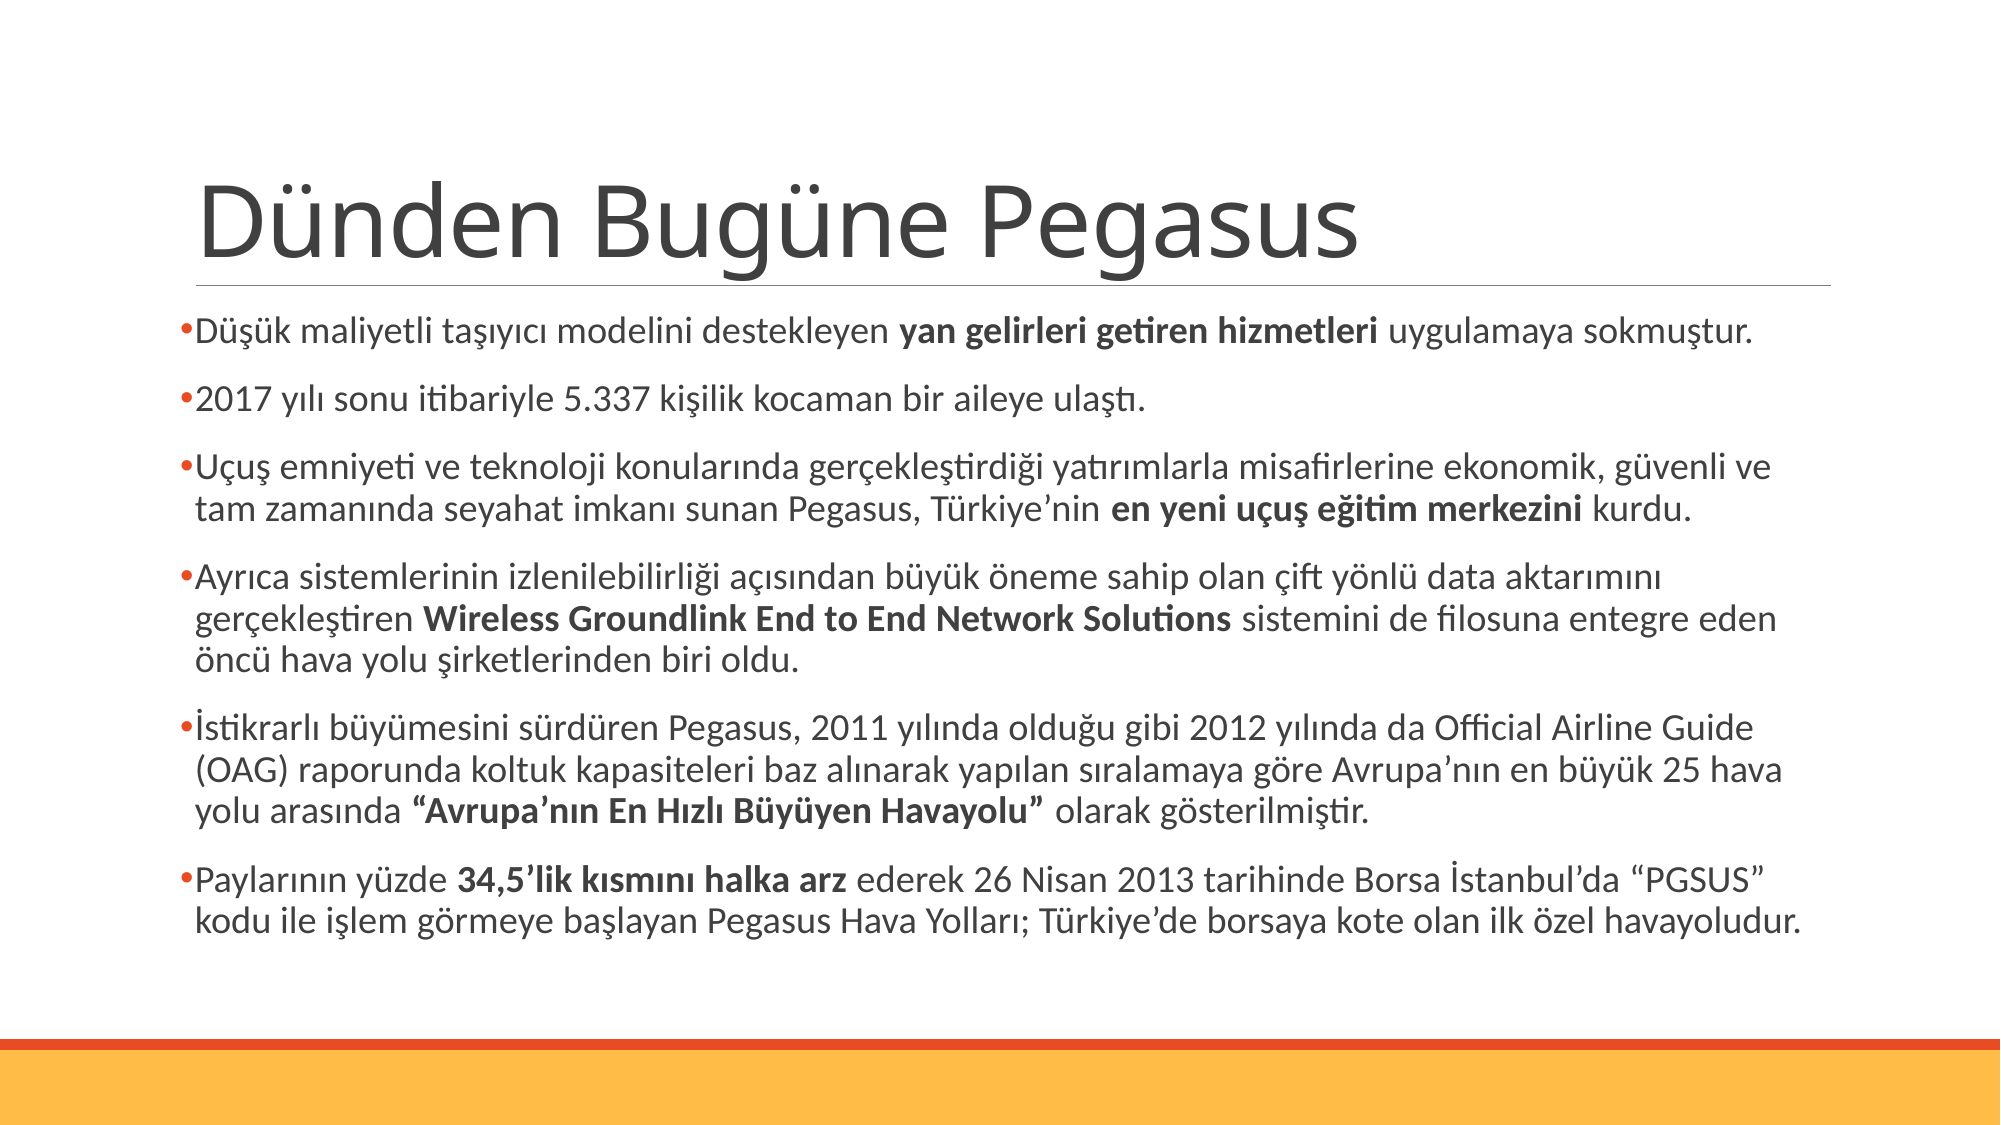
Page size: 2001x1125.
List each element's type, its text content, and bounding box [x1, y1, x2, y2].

title Dünden Bugüne Pegasus [180, 47, 1830, 285]
list Düşük maliyetli taşıyıcı modelini destekleyen yan gelirleri getiren hizmetleri uygulamaya sokmuştur. 2017 yılı sonu itibariyle 5.337 kişilik kocaman bir aileye ulaştı. Uçuş emniyeti ve teknoloji konularında gerçekleştirdiği yatırımlarla misafirlerine ekonomik, güvenli ve tam zamanında seyahat imkanı sunan Pegasus, Türkiye’nin en yeni uçuş eğitim merkezini kurdu. Ayrıca sistemlerinin izlenilebilirliği açısından büyük öneme sahip olan çift yönlü data aktarımını gerçekleştiren Wireless Groundlink End to End Network Solutions sistemini de filosuna entegre eden öncü hava yolu şirketlerinden biri oldu. İstikrarlı büyümesini sürdüren Pegasus, 2011 yılında olduğu gibi 2012 yılında da Official Airline Guide (OAG) raporunda koltuk kapasiteleri baz alınarak yapılan sıralamaya göre Avrupa’nın en büyük 25 hava yolu arasında “Avrupa’nın En Hızlı Büyüyen Havayolu” olarak gösterilmiştir. Paylarının yüzde 34,5’lik kısmını halka arz ederek 26 Nisan 2013 tarihinde Borsa İstanbul’da “PGSUS” kodu ile işlem görmeye başlayan Pegasus Hava Yolları; Türkiye’de borsaya kote olan ilk özel havayoludur. [180, 302, 1830, 963]
